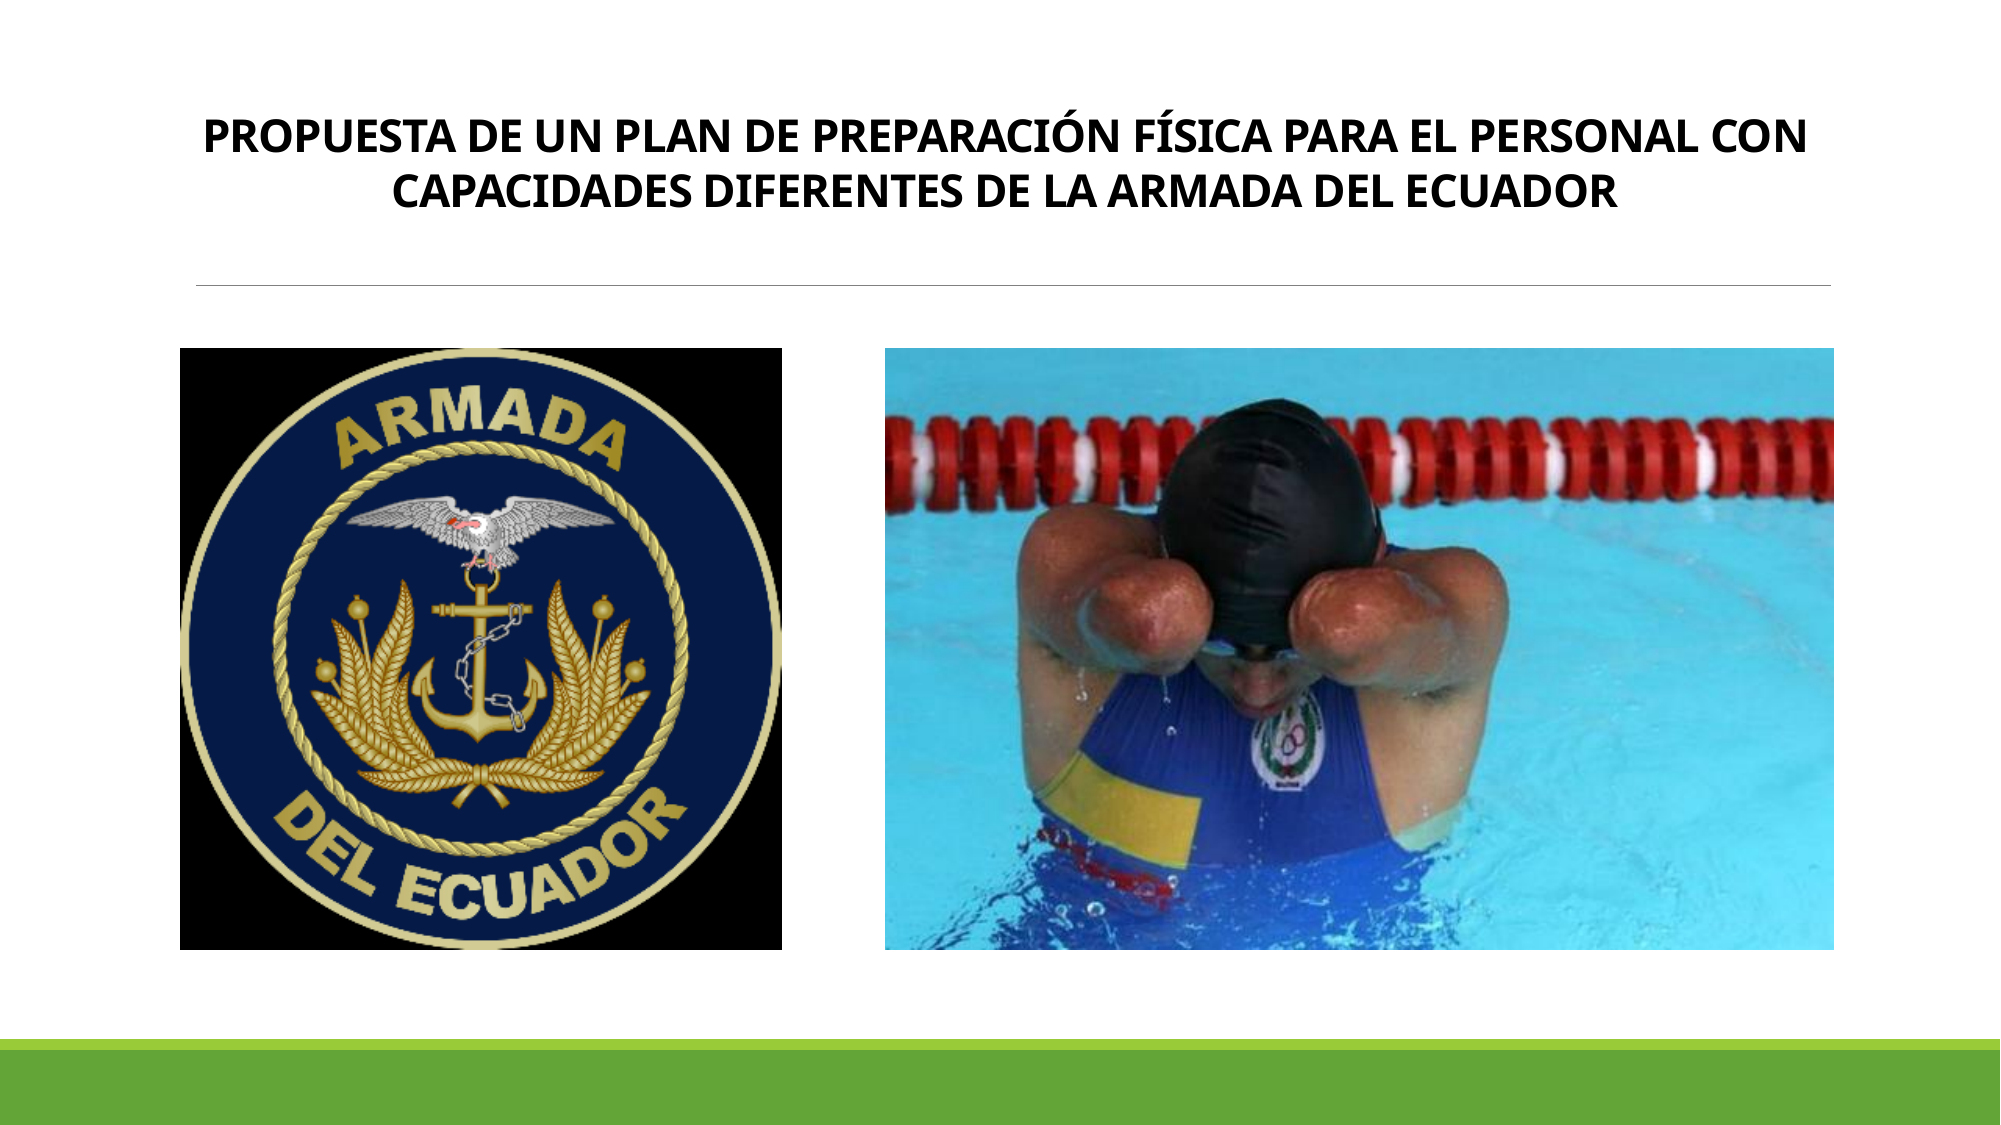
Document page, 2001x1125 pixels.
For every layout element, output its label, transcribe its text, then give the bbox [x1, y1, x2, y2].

title PROPUESTA DE UN PLAN DE PREPARACIÓN FÍSICA PARA EL PERSONAL CON CAPACIDADES DIFERENTES DE LA ARMADA DEL ECUADOR [180, 58, 1830, 225]
picture [179, 348, 782, 951]
picture [884, 348, 1835, 951]
